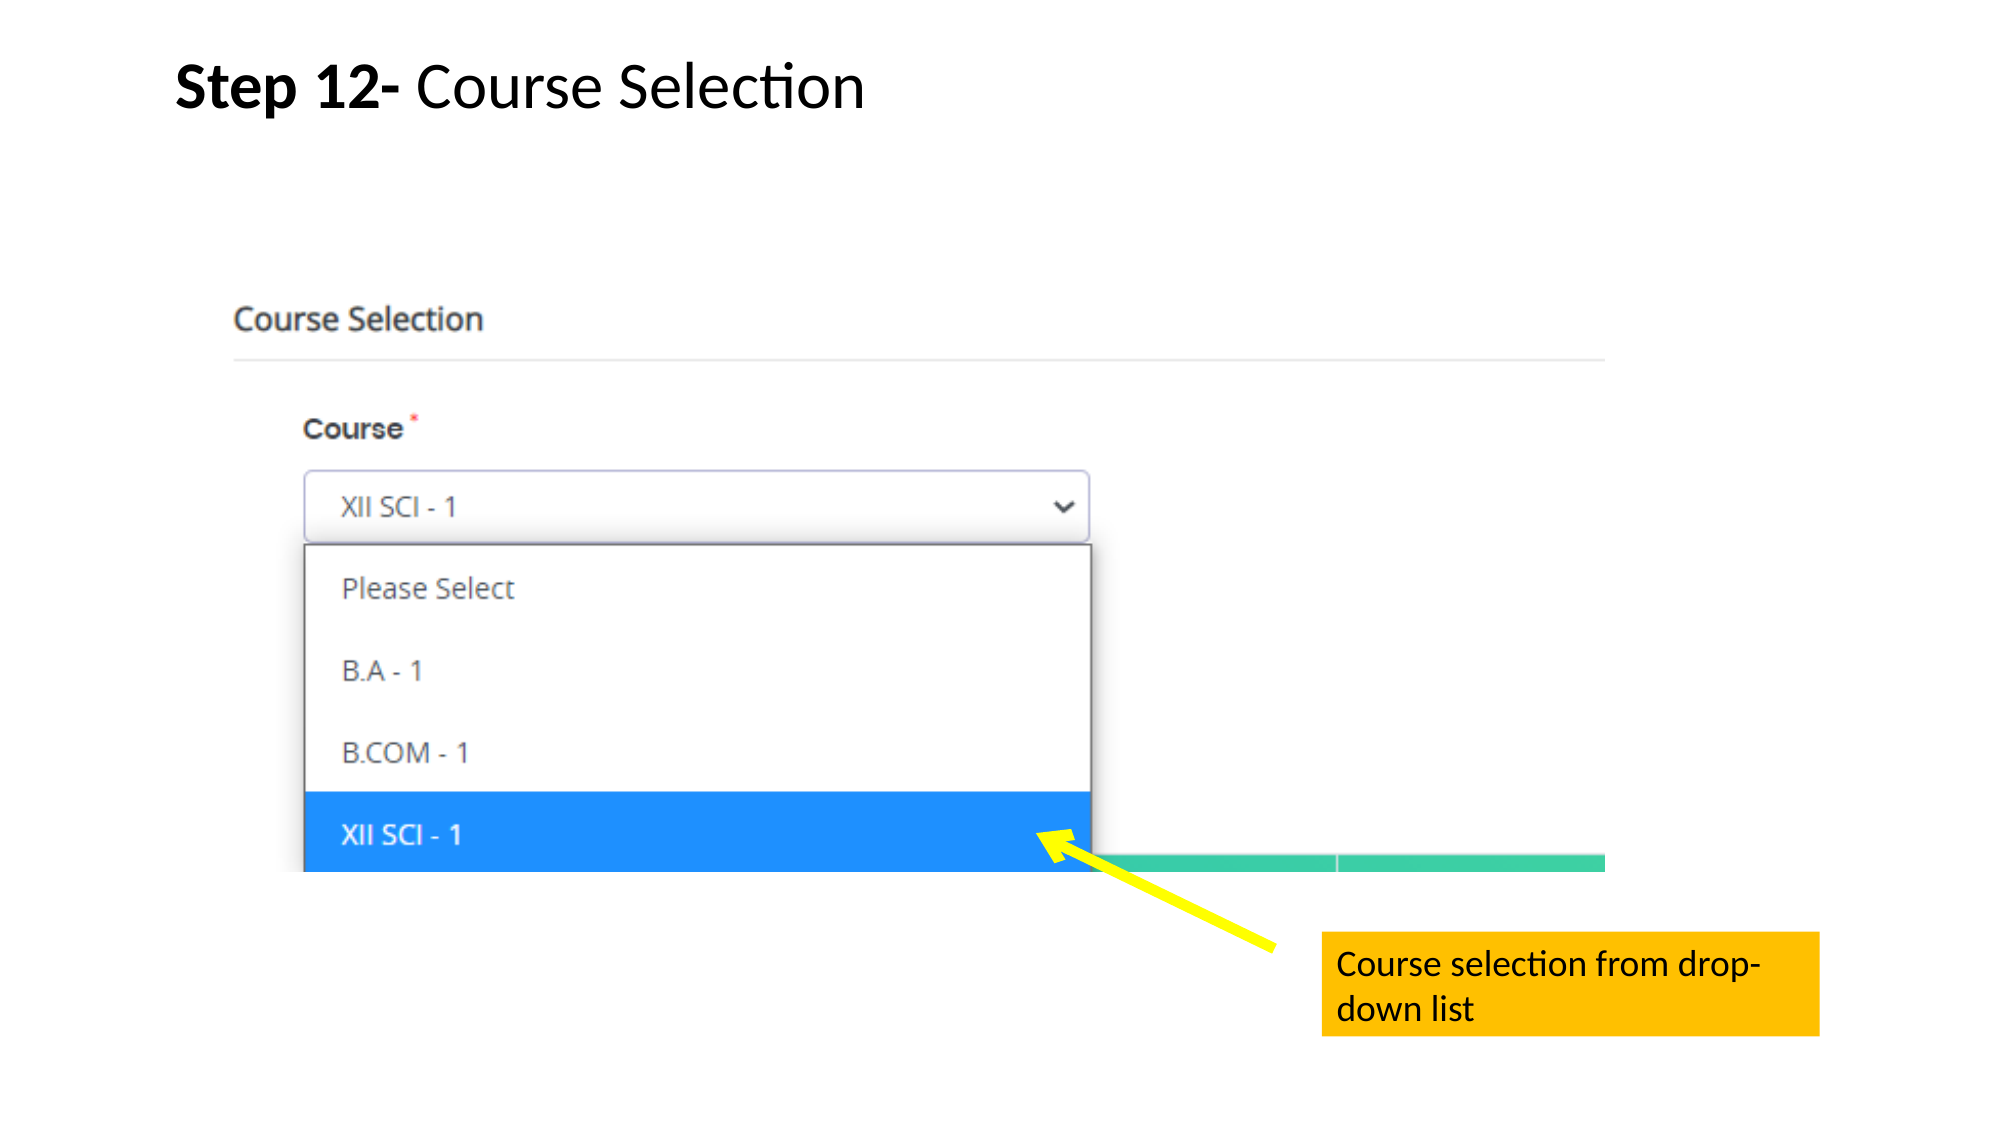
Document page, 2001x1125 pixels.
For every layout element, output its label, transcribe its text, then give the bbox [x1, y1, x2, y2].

text_box Course selection from drop-down list [1321, 931, 1820, 1037]
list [179, 253, 1605, 872]
text_box Step 12- Course Selection [160, 34, 1832, 129]
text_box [1035, 833, 1275, 949]
